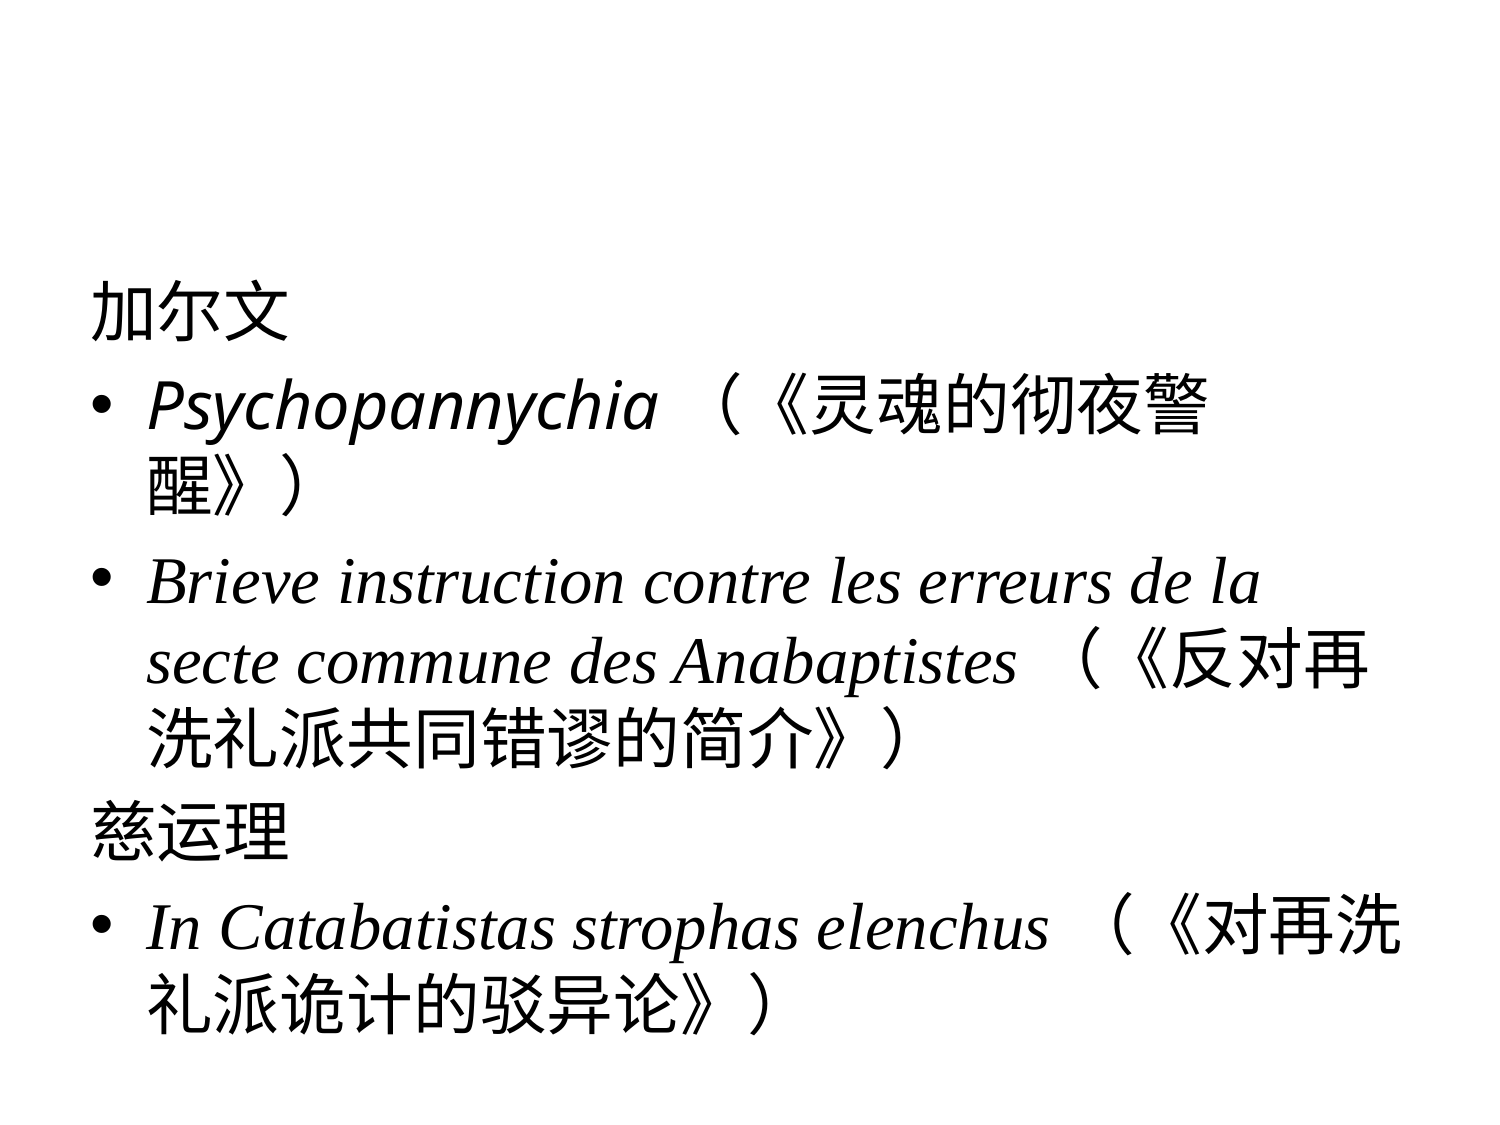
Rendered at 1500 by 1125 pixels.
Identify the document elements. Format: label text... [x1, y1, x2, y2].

list 加尔文 Psychopannychia（《灵魂的彻夜警醒》） Brieve instruction contre les erreurs de la secte commune des Anabaptistes（《反对再洗礼派共同错谬的简介》） 慈运理 In Catabatistas strophas elenchus（《对再洗礼派诡计的驳异论》） [75, 262, 1425, 1005]
